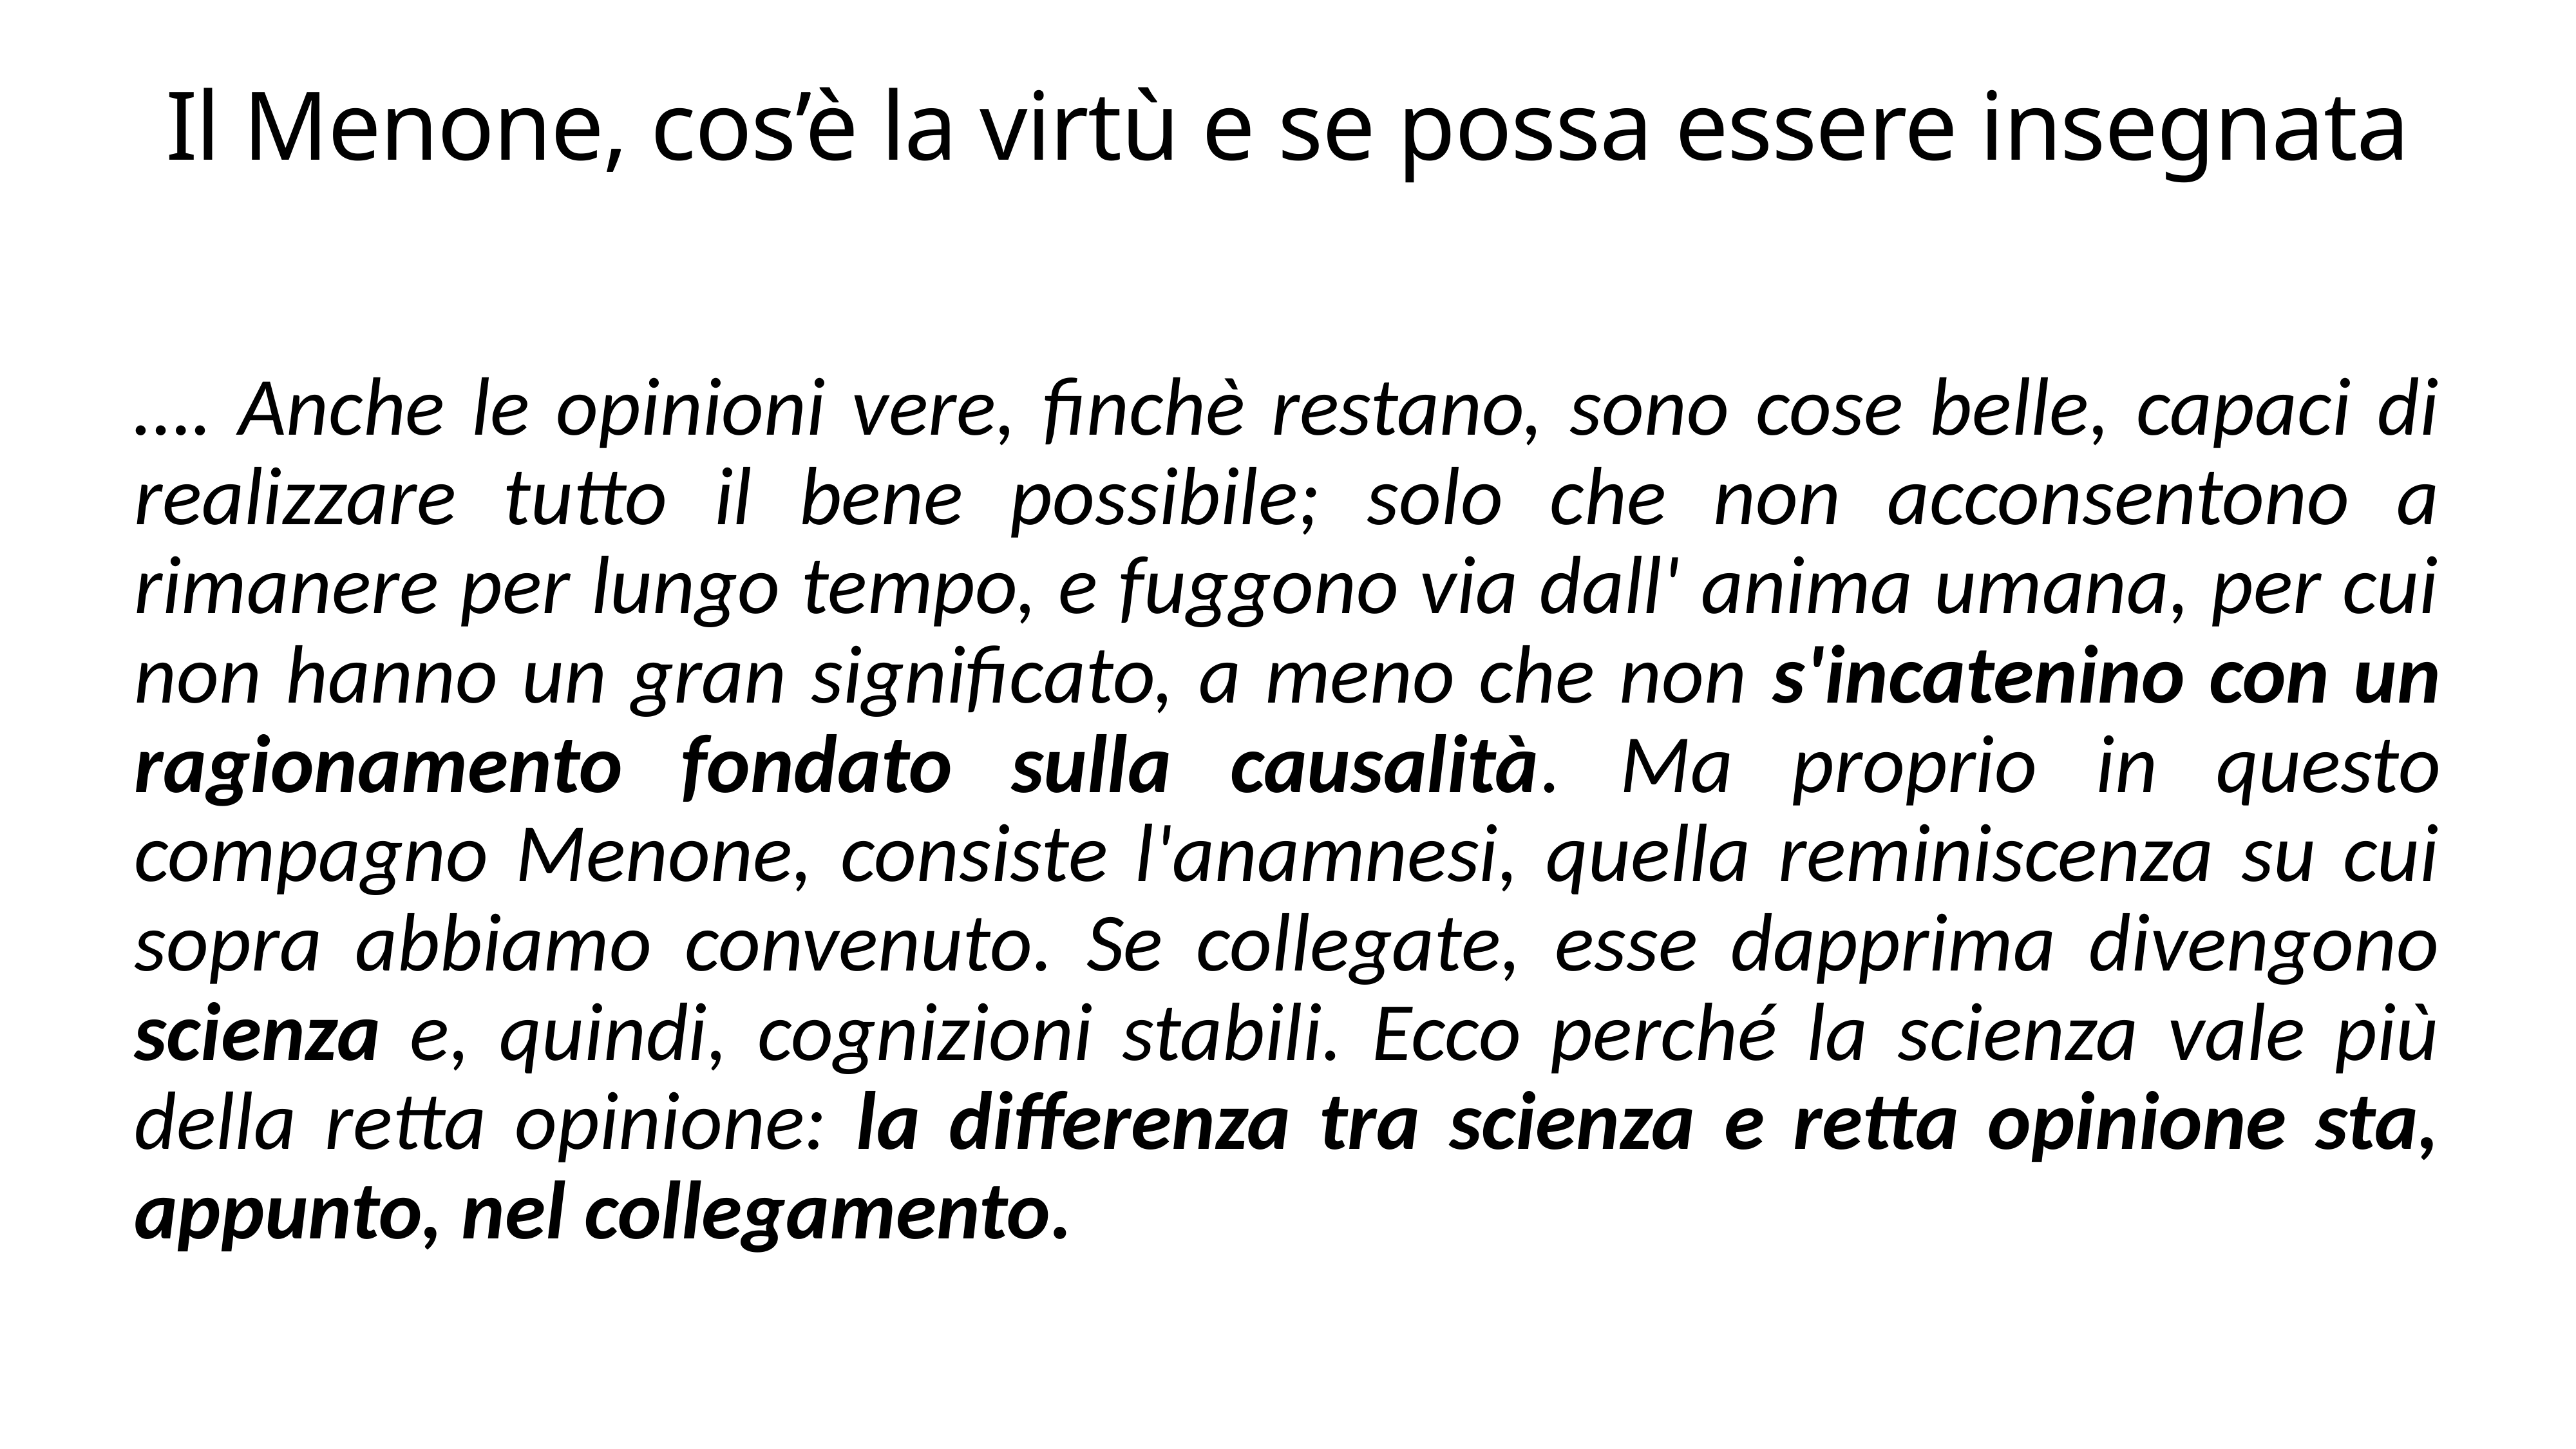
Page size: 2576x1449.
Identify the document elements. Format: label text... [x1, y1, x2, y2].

title Il Menone, cos’è la virtù e se possa essere insegnata [128, 81, 2448, 265]
list …. Anche le opinioni vere, finchè restano, sono cose belle, capaci di realizzare tutto il bene possibile; solo che non acconsentono a rimanere per lungo tempo, e fuggono via dall' anima umana, per cui non hanno un gran significato, a meno che non s'incatenino con un ragionamento fondato sulla causalità. Ma proprio in questo compagno Menone, consiste l'anamnesi, quella reminiscenza su cui sopra abbiamo convenuto. Se collegate, esse dapprima divengono scienza e, quindi, cognizioni stabili. Ecco perché la scienza vale più della retta opinione: la differenza tra scienza e retta opinione sta, appunto, nel collegamento. [128, 358, 2448, 1271]
